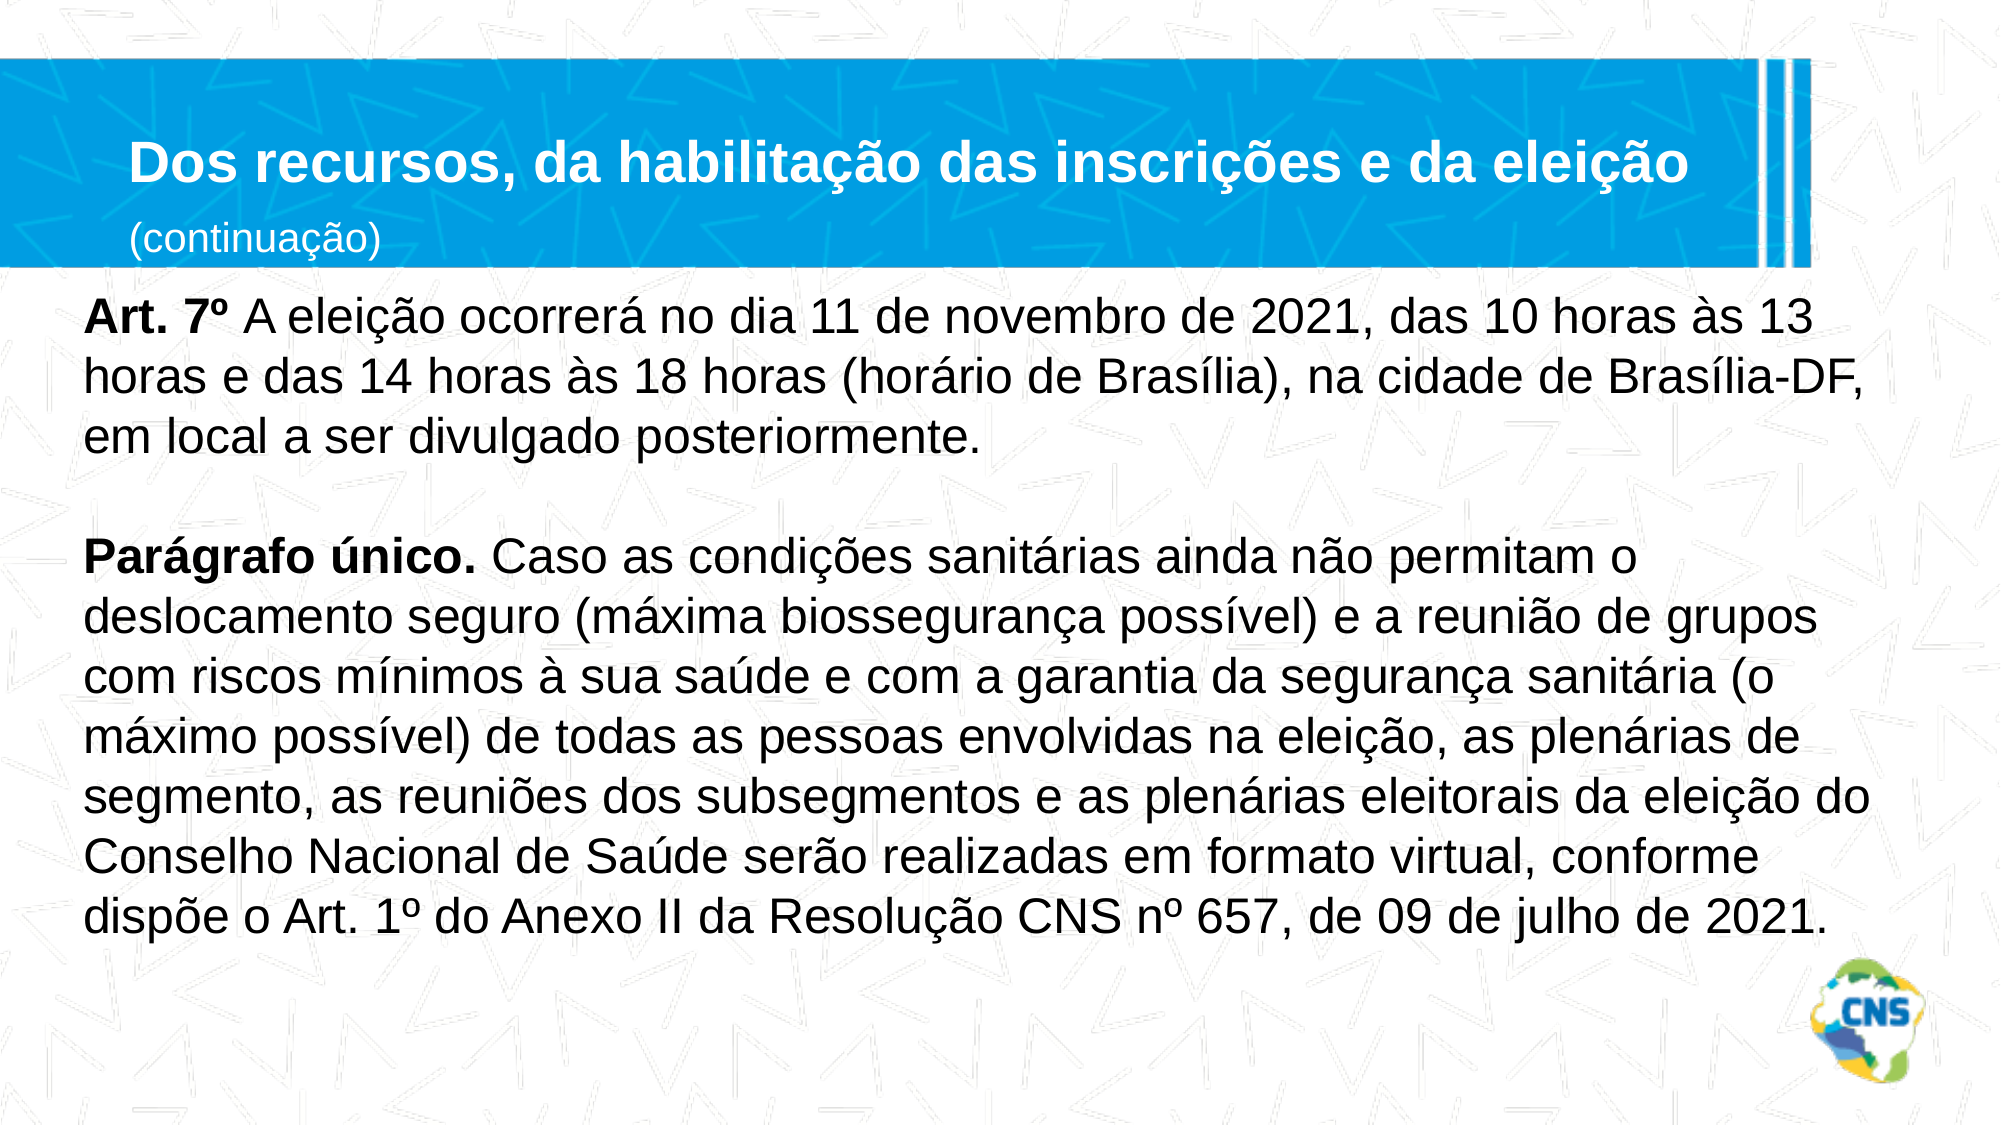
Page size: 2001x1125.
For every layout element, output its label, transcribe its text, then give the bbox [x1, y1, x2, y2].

text_box Art. 7º A eleição ocorrerá no dia 11 de novembro de 2021, das 10 horas às 13 horas e das 14 horas às 18 horas (horário de Brasília), na cidade de Brasília-DF, em local a ser divulgado posteriormente. Parágrafo único. Caso as condições sanitárias ainda não permitam o deslocamento seguro (máxima biossegurança possível) e a reunião de grupos com riscos mínimos à sua saúde e com a garantia da segurança sanitária (o máximo possível) de todas as pessoas envolvidas na eleição, as plenárias de segmento, as reuniões dos subsegmentos e as plenárias eleitorais da eleição do Conselho Nacional de Saúde serão realizadas em formato virtual, conforme dispõe o Art. 1º do Anexo II da Resolução CNS nº 657, de 09 de julho de 2021. [68, 276, 1911, 952]
picture [0, 0, 2001, 1125]
text_box Dos recursos, da habilitação das inscrições e da eleição (continuação) [113, 116, 1732, 272]
